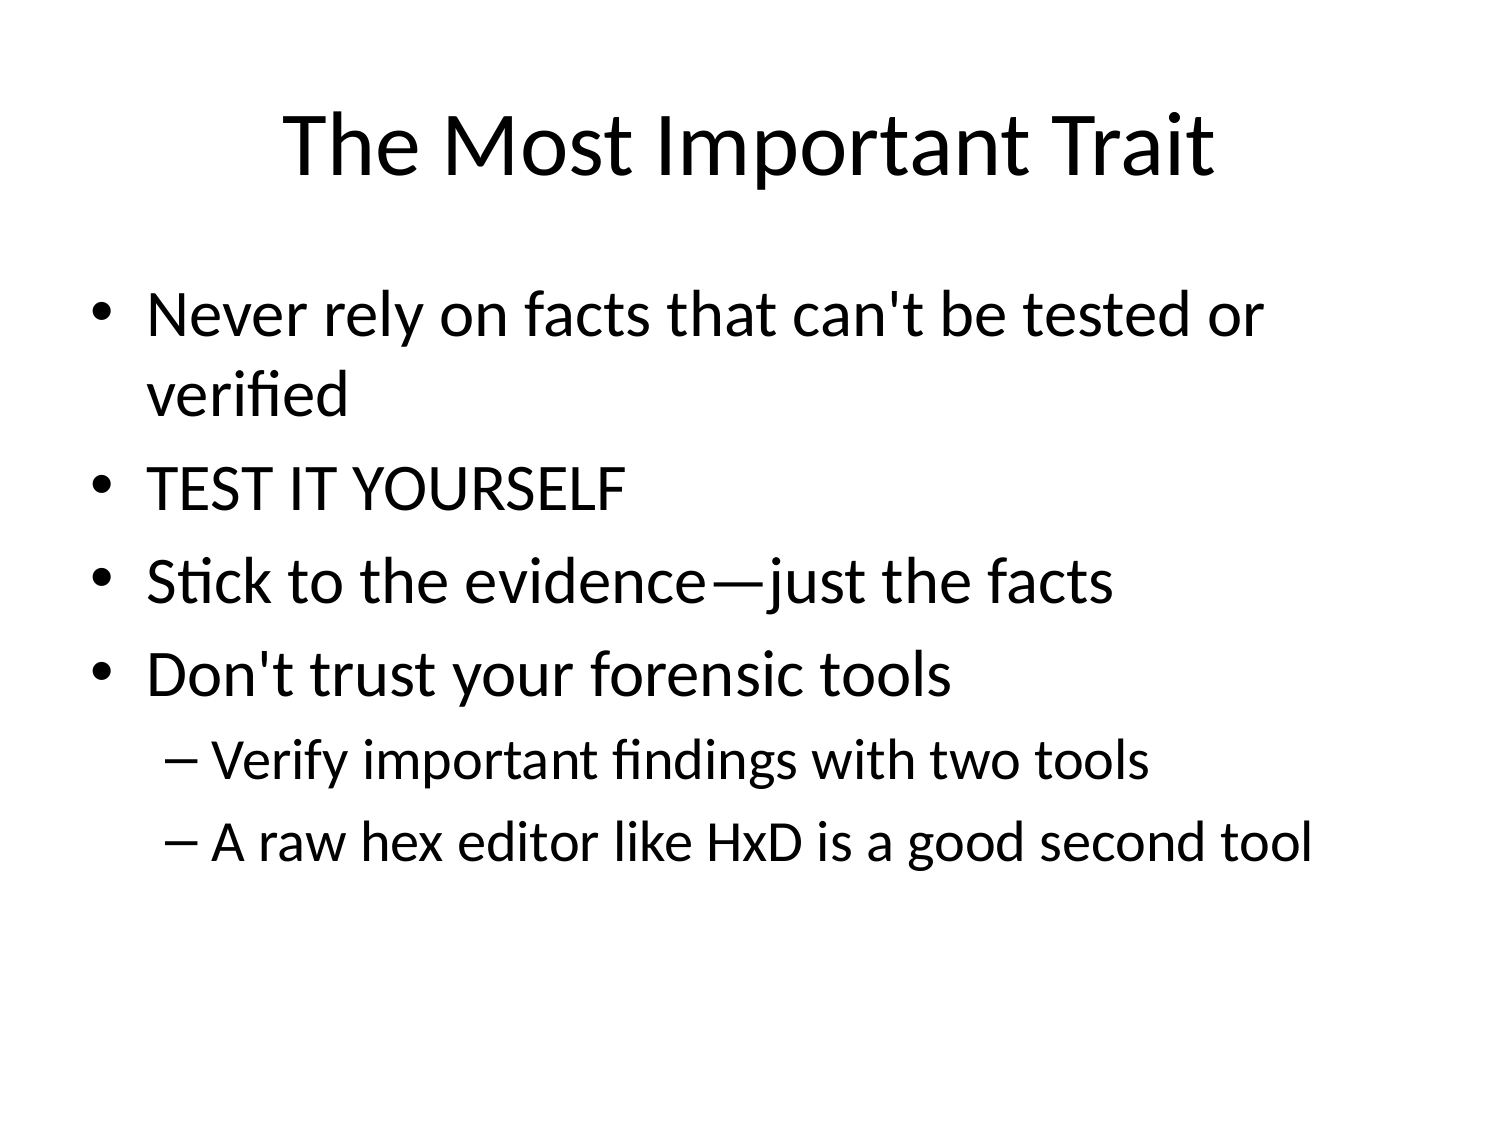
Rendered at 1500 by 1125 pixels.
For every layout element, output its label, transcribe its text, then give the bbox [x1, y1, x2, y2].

title The Most Important Trait [75, 45, 1425, 233]
list Never rely on facts that can't be tested or verified TEST IT YOURSELF Stick to the evidence—just the facts Don't trust your forensic tools Verify important findings with two tools A raw hex editor like HxD is a good second tool [75, 262, 1425, 1005]
